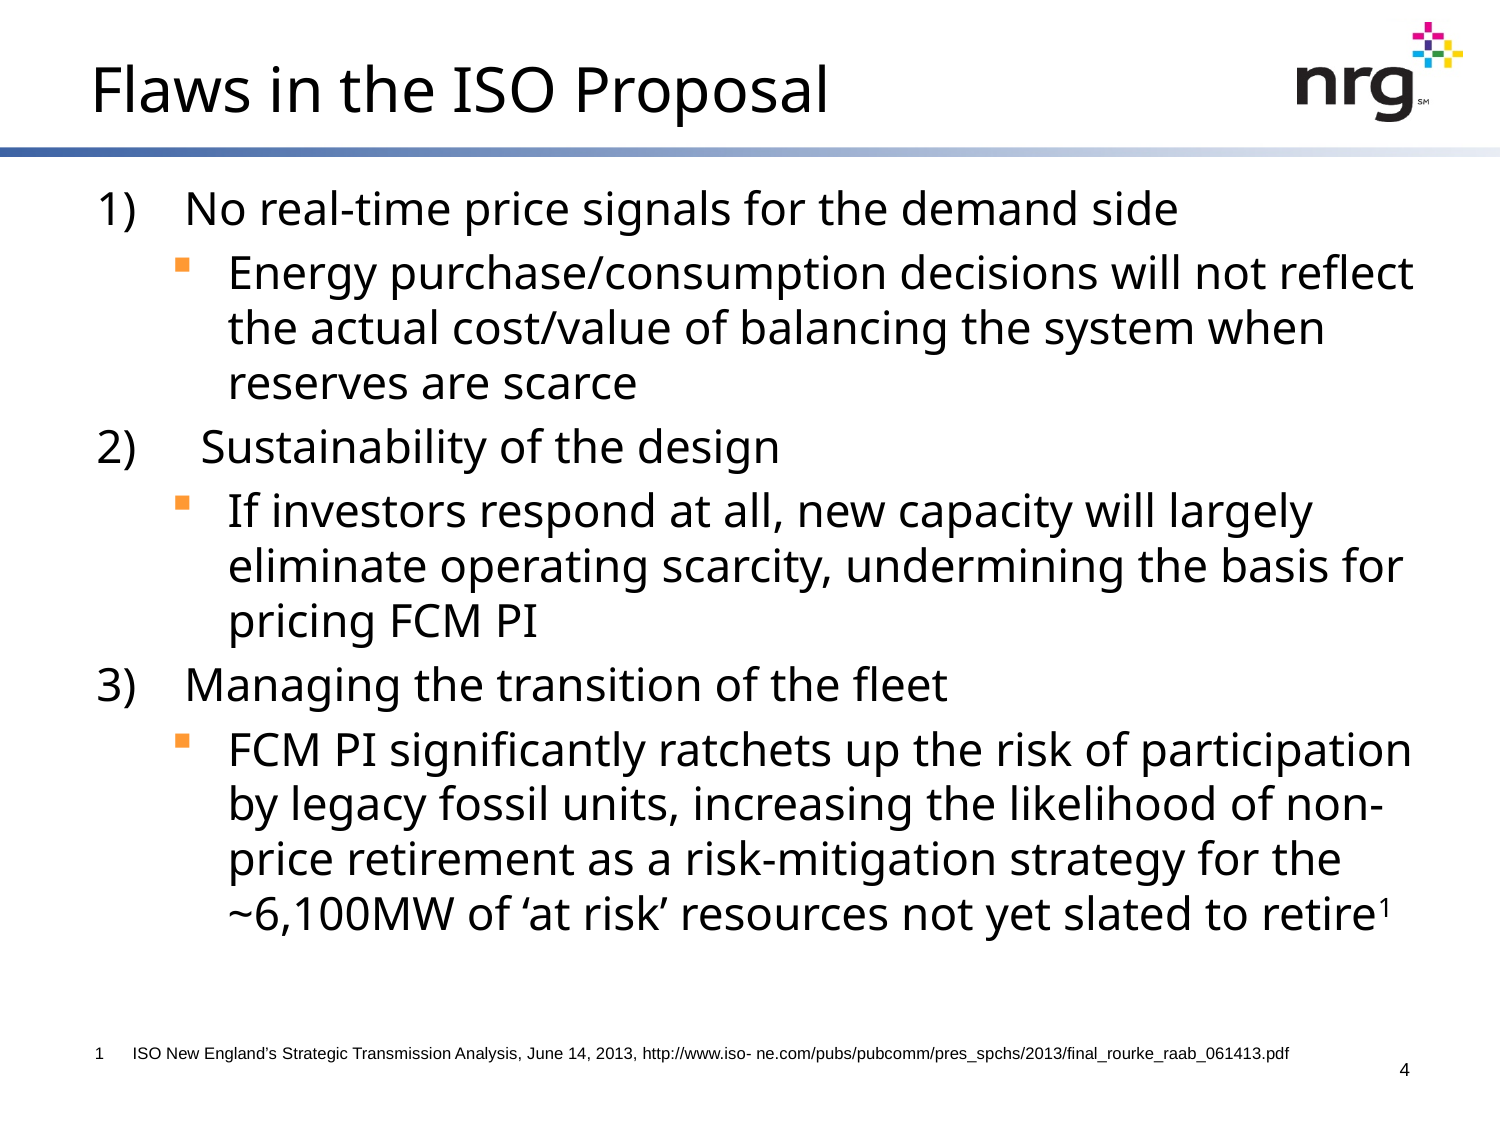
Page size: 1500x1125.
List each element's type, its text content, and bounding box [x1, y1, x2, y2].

title Flaws in the ISO Proposal [74, 49, 1271, 126]
text_box ISO New England’s Strategic Transmission Analysis, June 14, 2013, http://www.iso- ne.com/pubs/pubcomm/pres_spchs/2013/final_rourke_raab_061413.pdf [80, 1035, 1500, 1070]
list 1) No real-time price signals for the demand side Energy purchase/consumption decisions will not reflect the actual cost/value of balancing the system when reserves are scarce 2) Sustainability of the design If investors respond at all, new capacity will largely eliminate operating scarcity, undermining the basis for pricing FCM PI 3) Managing the transition of the fleet FCM PI significantly ratchets up the risk of participation by legacy fossil units, increasing the likelihood of non-price retirement as a risk-mitigation strategy for the ~6,100MW of ‘at risk’ resources not yet slated to retire1 [81, 171, 1432, 978]
slide_number 3 [1074, 1070, 1426, 1103]
picture [0, 0, 1500, 157]
